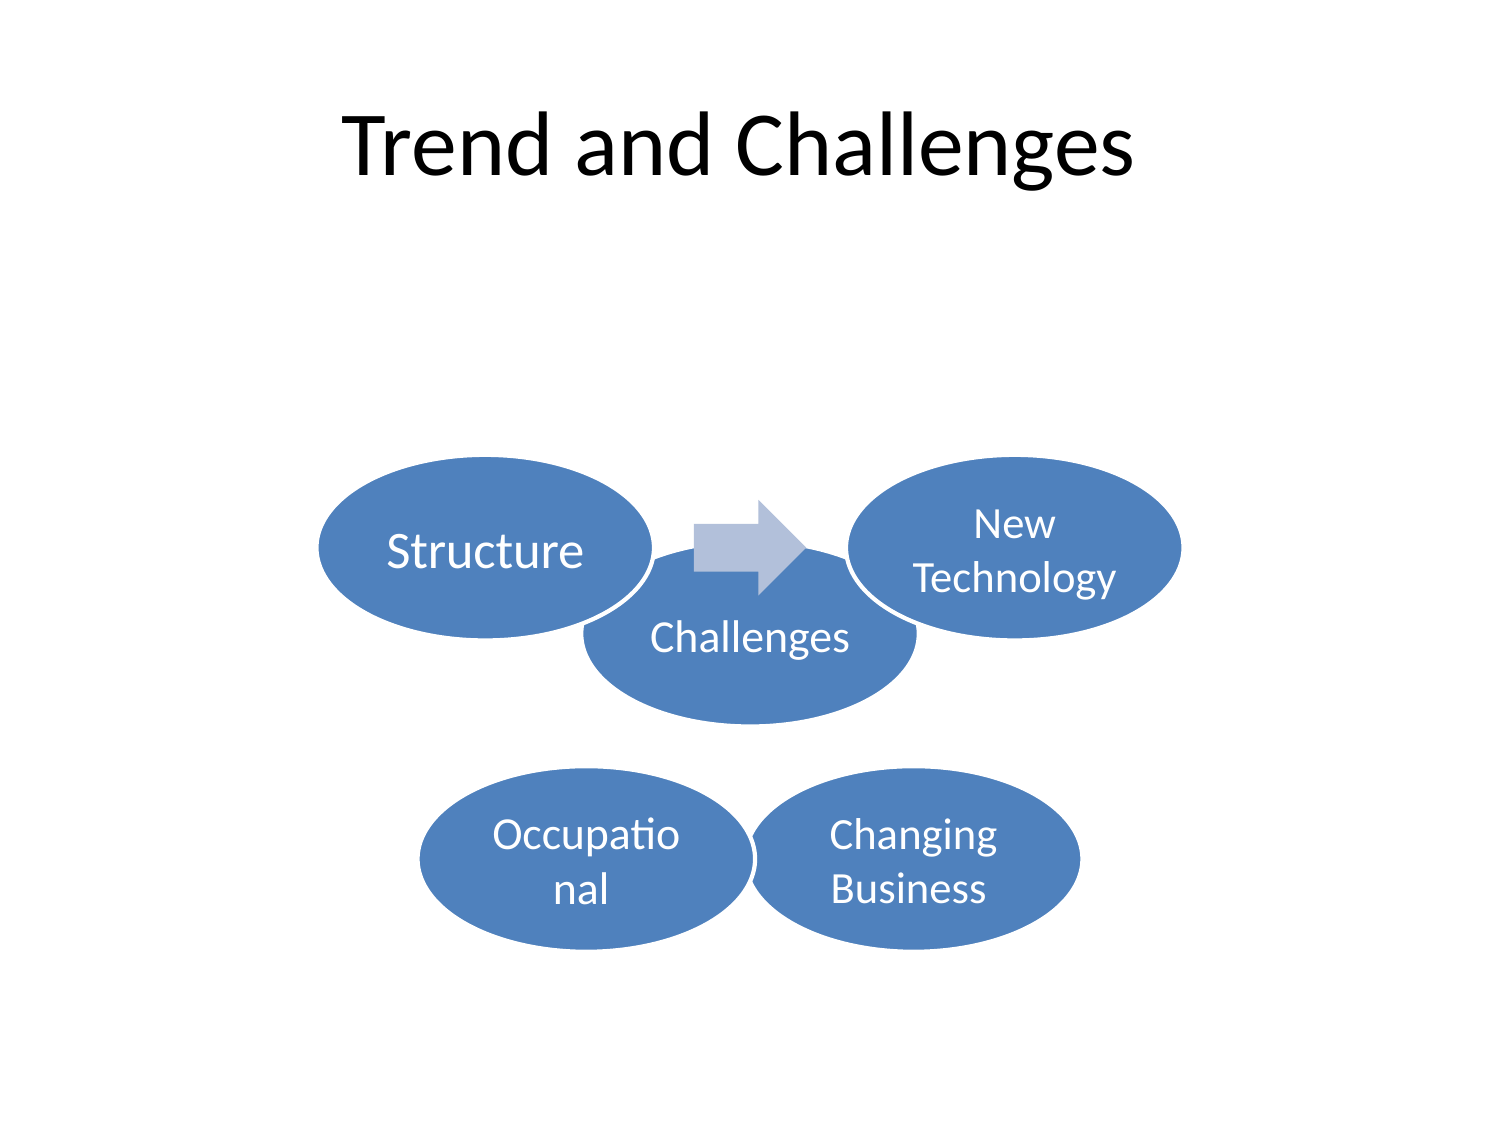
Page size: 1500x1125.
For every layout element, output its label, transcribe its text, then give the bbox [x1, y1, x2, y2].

title Trend and Challenges [75, 45, 1425, 233]
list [74, 262, 1426, 1006]
